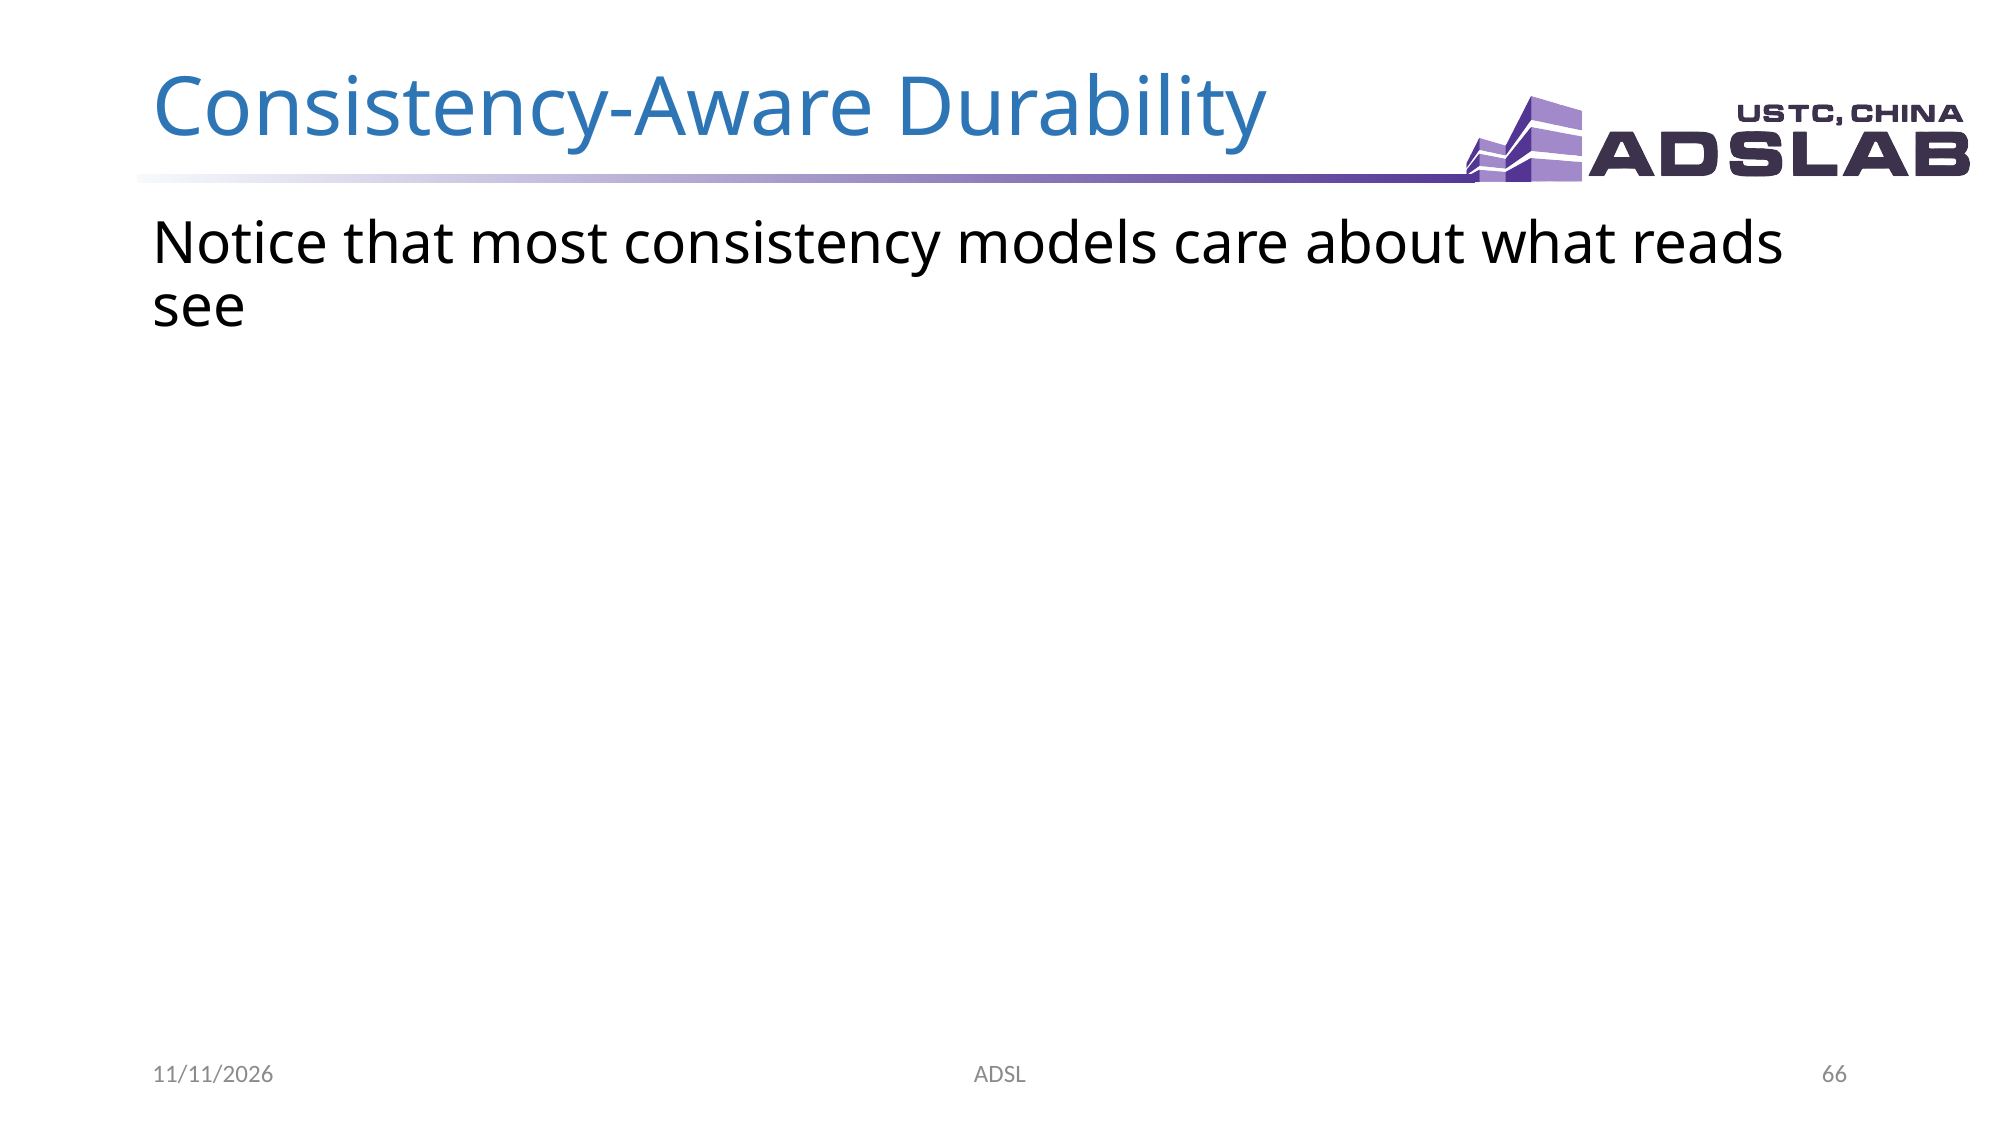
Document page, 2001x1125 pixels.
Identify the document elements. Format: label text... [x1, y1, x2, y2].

list Notice that most consistency models care about what reads see [137, 205, 1863, 1016]
title Consistency-Aware Durability [137, 57, 1459, 161]
footer ADSL [662, 1042, 1338, 1103]
slide_number 66 [1412, 1042, 1863, 1103]
picture [1459, 93, 1976, 183]
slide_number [137, 1042, 588, 1103]
